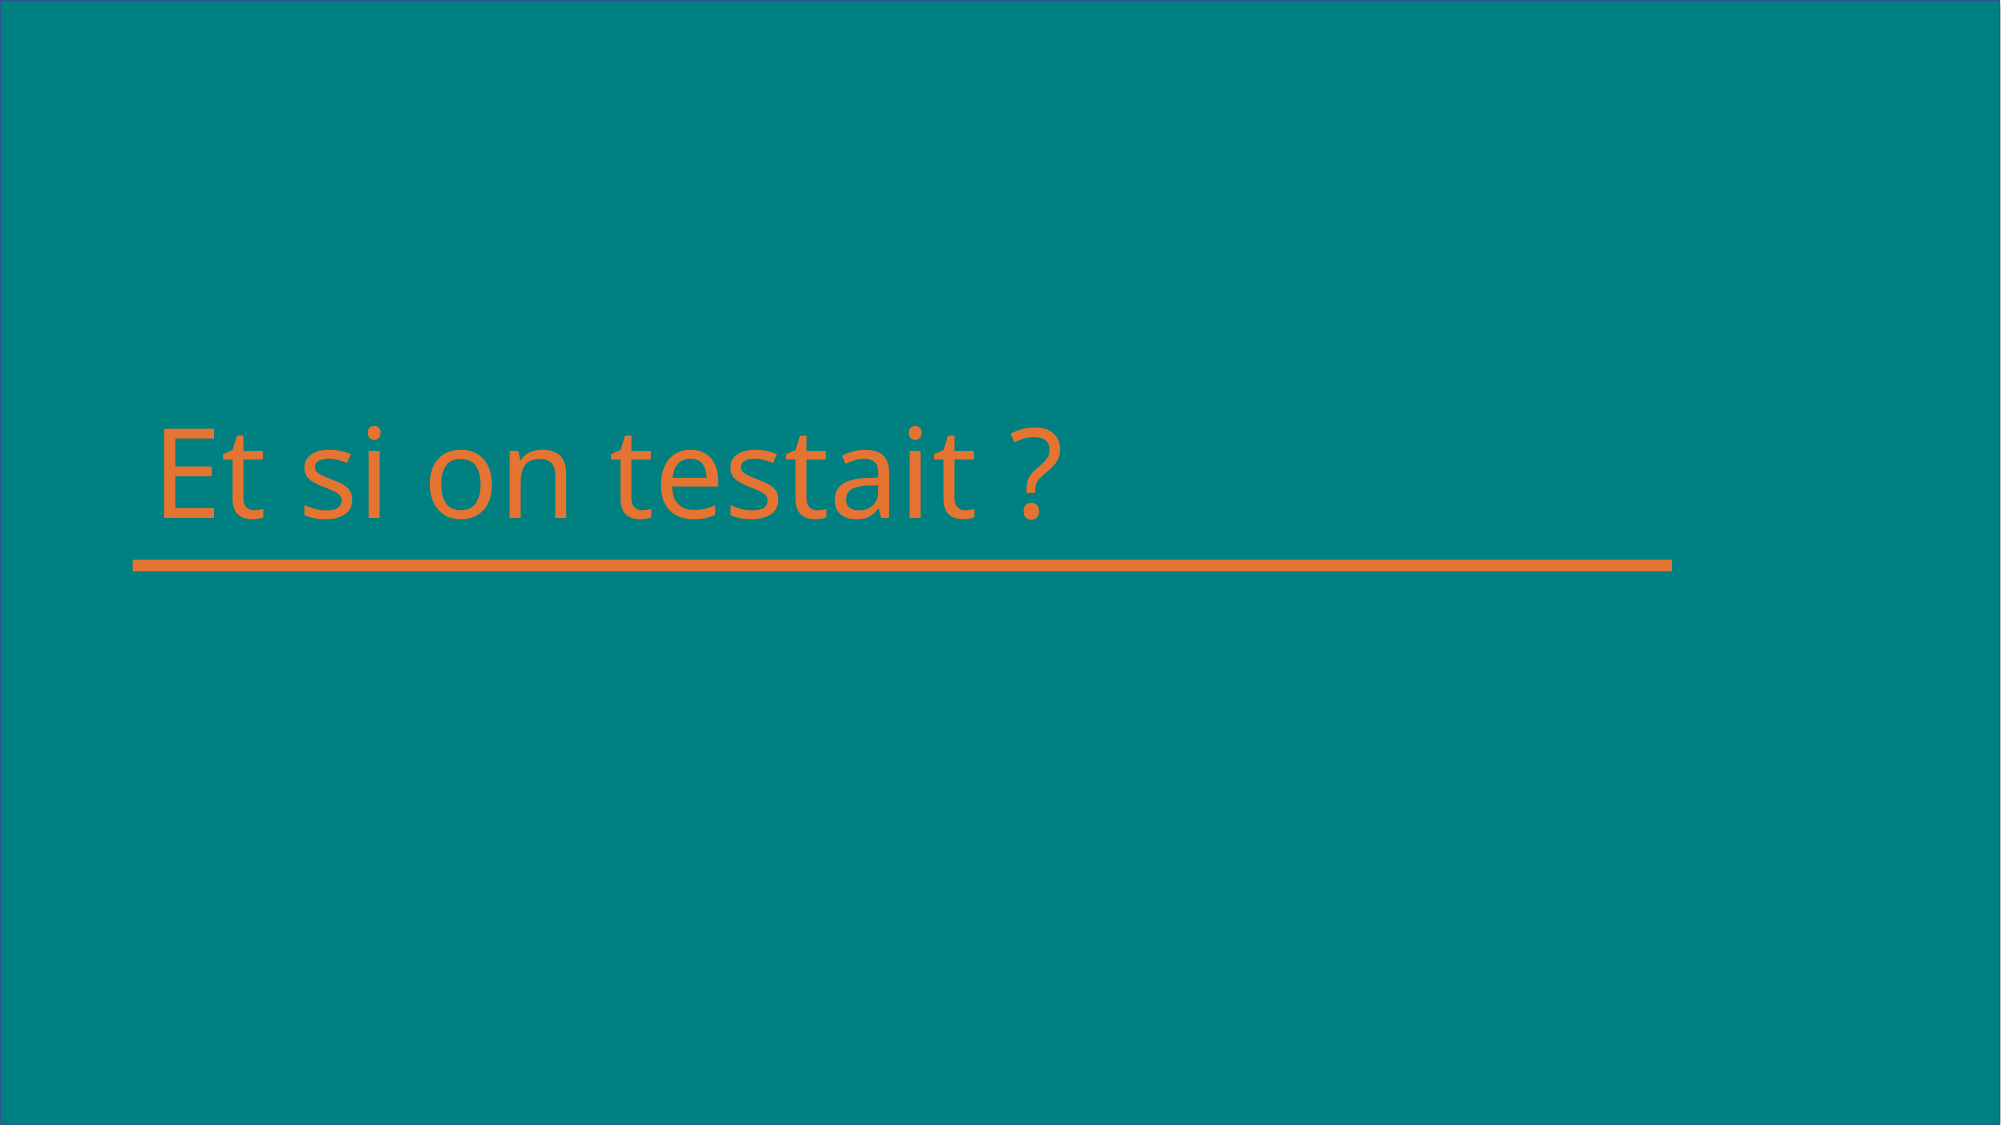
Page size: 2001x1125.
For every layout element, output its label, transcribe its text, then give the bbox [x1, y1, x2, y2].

text_box [130, 557, 1675, 574]
text_box Et si on testait ? [137, 385, 1767, 551]
text_box [0, 0, 2000, 1125]
